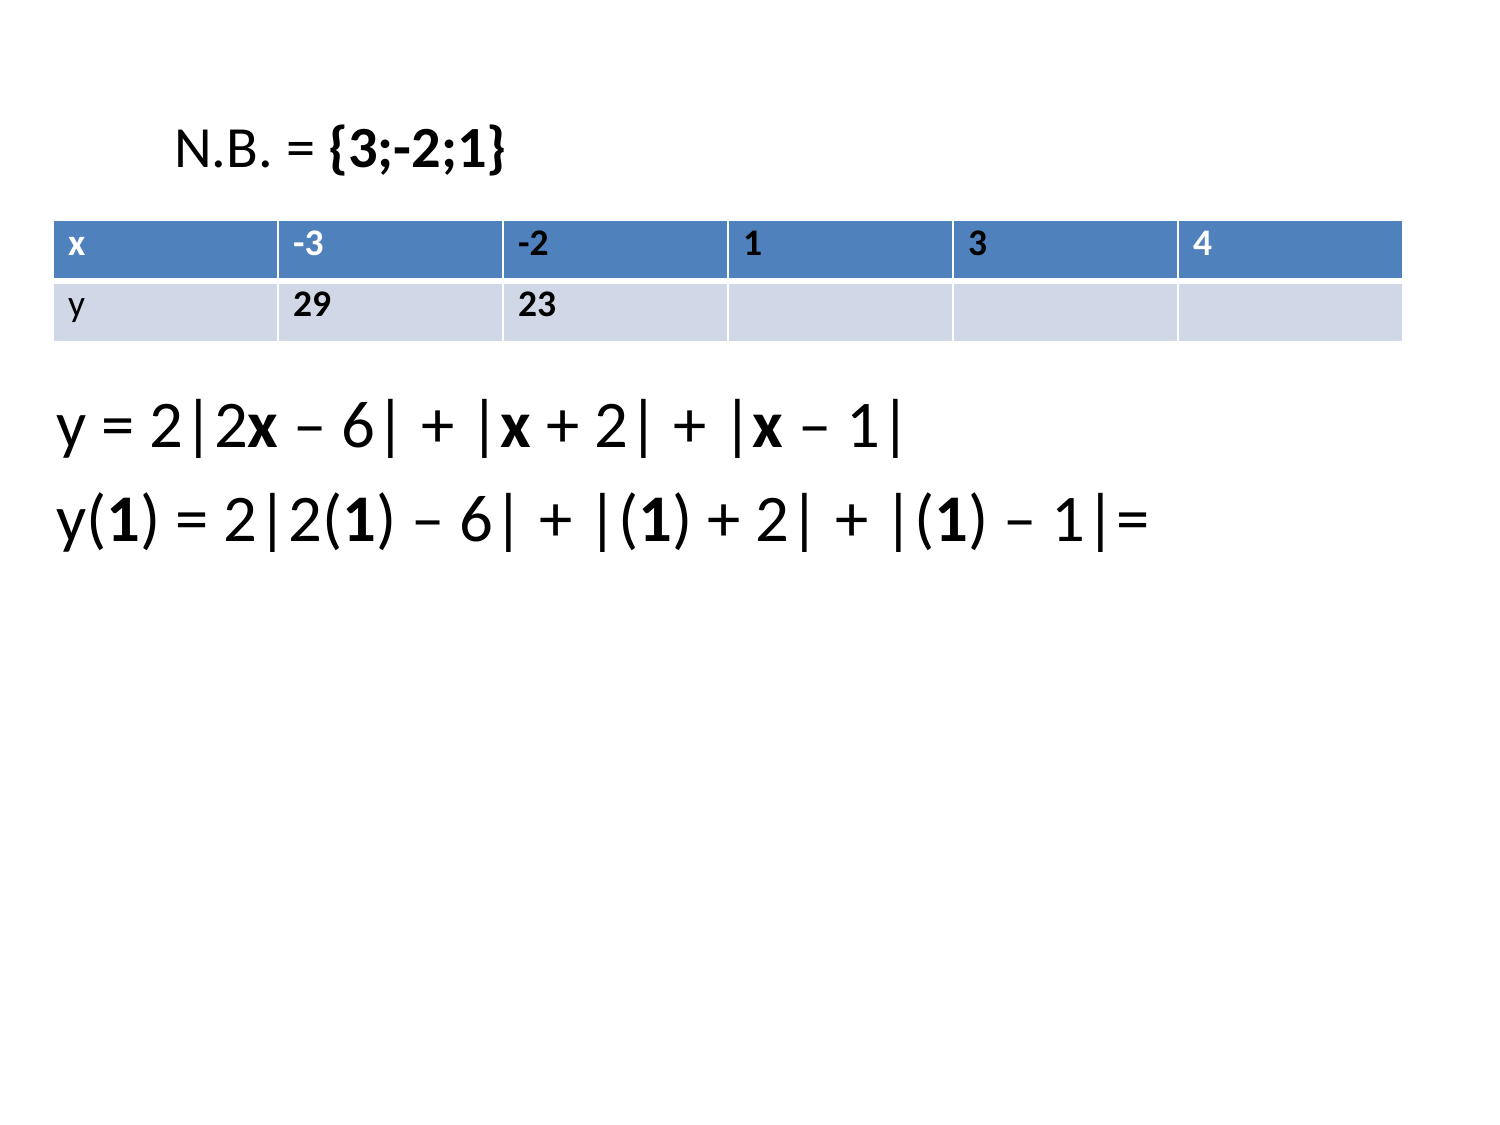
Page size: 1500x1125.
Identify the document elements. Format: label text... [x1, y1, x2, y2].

table_header 3 [954, 221, 1177, 278]
table_header 1 [729, 221, 952, 278]
table_header -3 [279, 221, 502, 278]
table_cell 29 [279, 284, 502, 341]
table_cell [729, 284, 952, 341]
table_cell 23 [504, 284, 727, 341]
table_cell [1179, 284, 1402, 341]
table_cell y [54, 284, 277, 341]
table_cell [954, 284, 1177, 341]
table_header -2 [504, 221, 727, 278]
text_box N.B. = {3;-2;1} [159, 101, 786, 187]
table_header x [54, 221, 277, 278]
table_header 4 [1179, 221, 1402, 278]
text_box y = 2|2x – 6| + |x + 2| + |x – 1| y(1) = 2|2(1) – 6| + |(1) + 2| + |(1) – 1|= [41, 373, 1392, 906]
